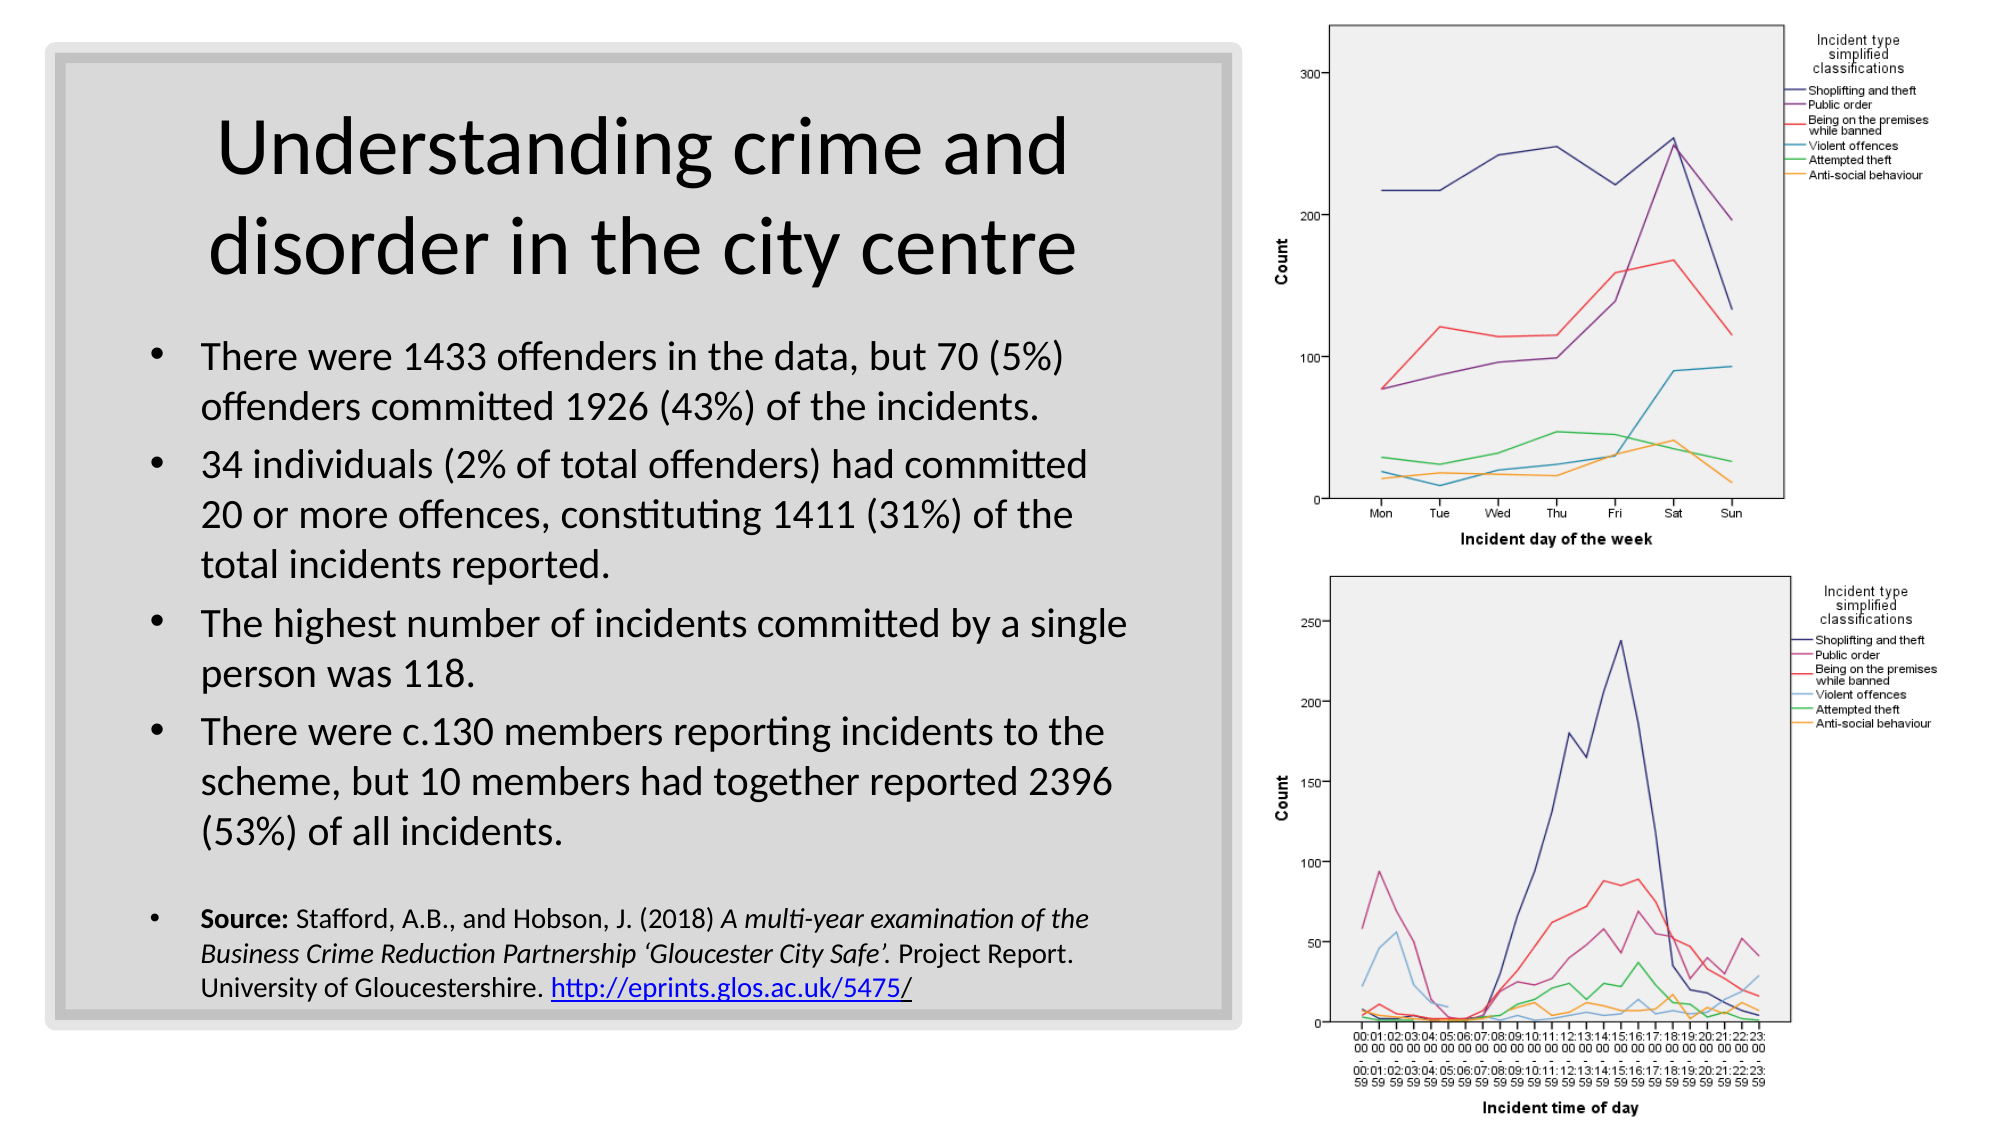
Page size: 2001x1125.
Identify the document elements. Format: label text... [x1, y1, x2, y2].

picture [1257, 20, 1971, 1125]
text_box [53, 51, 1234, 1022]
title Understanding crime and disorder in the city centre [134, 80, 1153, 302]
list There were 1433 offenders in the data, but 70 (5%) offenders committed 1926 (43%) of the incidents. 34 individuals (2% of total offenders) had committed 20 or more offences, constituting 1411 (31%) of the total incidents reported. The highest number of incidents committed by a single person was 118. There were c.130 members reporting incidents to the scheme, but 10 members had together reported 2396 (53%) of all incidents. Source: Stafford, A.B., and Hobson, J. (2018) A multi-year examination of the Business Crime Reduction Partnership ‘Gloucester City Safe’. Project Report. University of Gloucestershire. http://eprints.glos.ac.uk/5475/ [134, 320, 1153, 1020]
